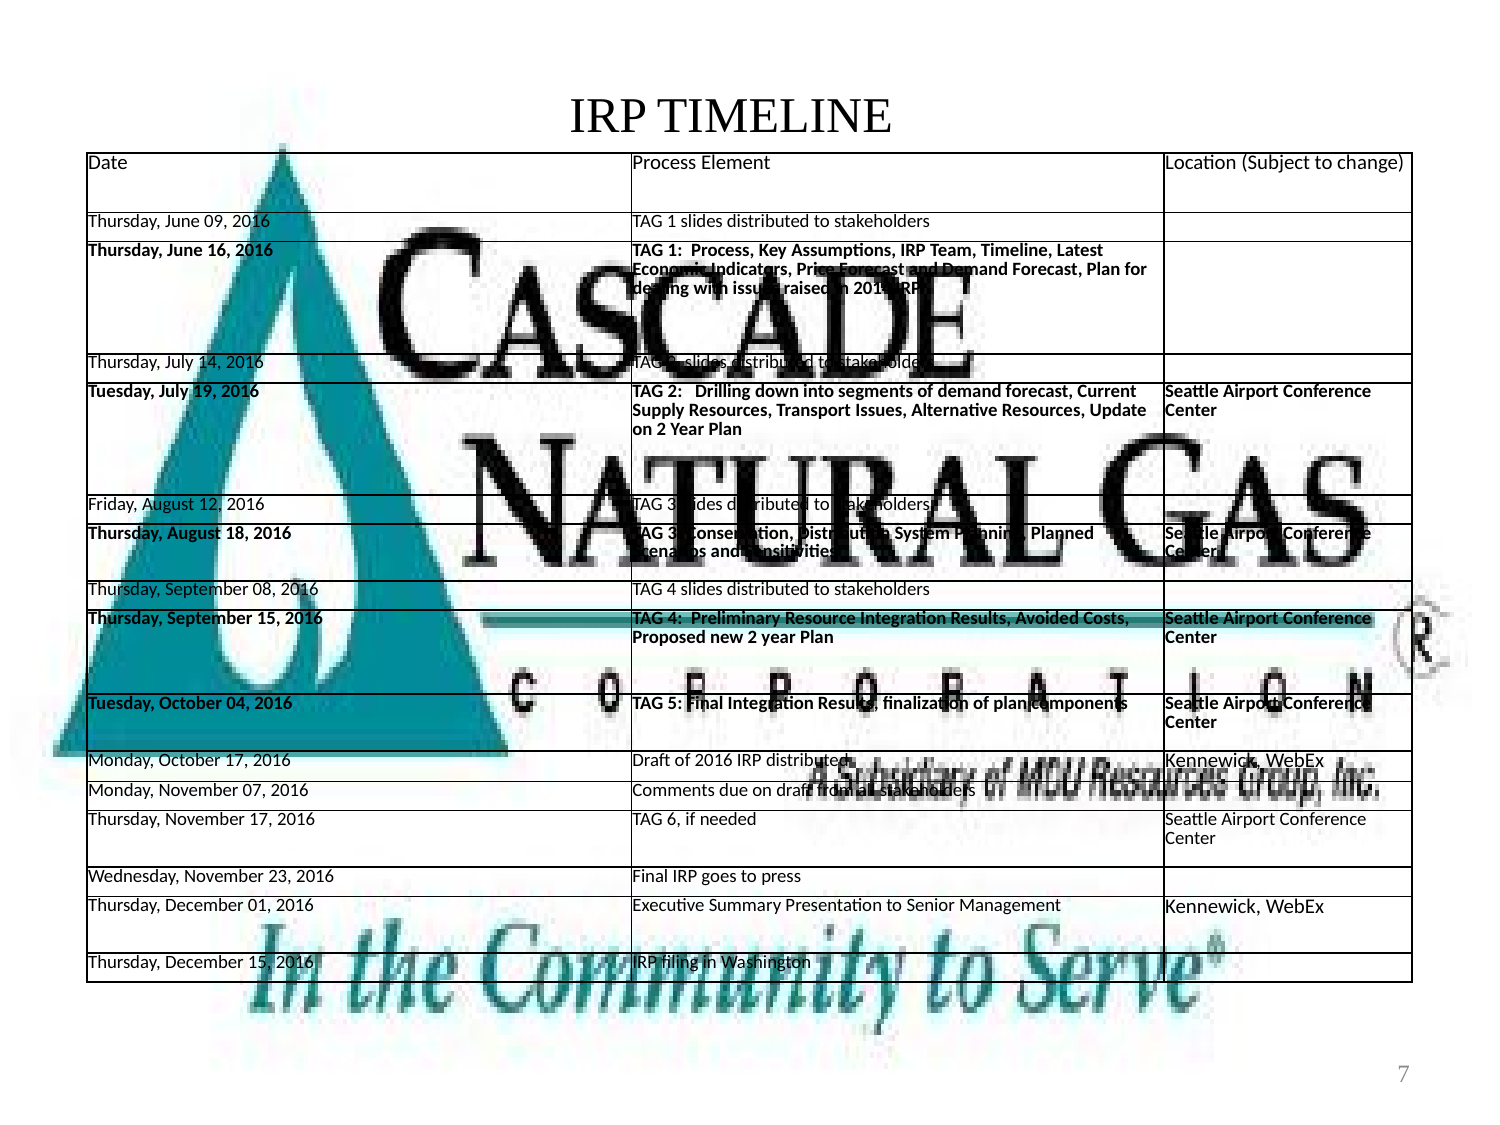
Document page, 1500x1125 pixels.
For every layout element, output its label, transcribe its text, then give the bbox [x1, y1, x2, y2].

table_cell Thursday, July 14, 2016 [88, 355, 631, 382]
table_cell Monday, November 07, 2016 [88, 782, 631, 810]
table_cell Seattle Airport Conference Center [1165, 811, 1411, 866]
text_box IRP TIMELINE [87, 74, 1375, 150]
table_cell Kennewick, WebEx [1165, 752, 1411, 781]
table_cell Thursday, December 01, 2016 [88, 897, 631, 952]
table_cell Comments due on draft from all stakeholders [632, 782, 1163, 810]
picture [0, 0, 1500, 1125]
table_cell [1165, 868, 1411, 896]
table_cell Thursday, September 08, 2016 [88, 582, 631, 609]
table_cell [1165, 582, 1411, 609]
table_cell Friday, August 12, 2016 [88, 496, 631, 523]
table_cell TAG 3: Conservation, Distribution System Planning, Planned Scenarios and Sensitivities [632, 525, 1163, 580]
table_cell TAG 4 slides distributed to stakeholders [632, 582, 1163, 609]
table_header Process Element [632, 154, 1163, 212]
table_cell Seattle Airport Conference Center [1165, 695, 1411, 750]
table_cell Tuesday, October 04, 2016 [88, 695, 631, 750]
table_cell Wednesday, November 23, 2016 [88, 868, 631, 896]
table_cell [1165, 496, 1411, 523]
table_cell Thursday, June 09, 2016 [88, 213, 631, 241]
table_header Date [88, 154, 631, 212]
table_cell TAG 2: Drilling down into segments of demand forecast, Current Supply Resources, Transport Issues, Alternative Resources, Update on 2 Year Plan [632, 384, 1163, 494]
table_cell TAG 6, if needed [632, 811, 1163, 866]
table_cell Final IRP goes to press [632, 868, 1163, 896]
table_cell Kennewick, WebEx [1165, 897, 1411, 952]
table_cell Tuesday, July 19, 2016 [88, 384, 631, 494]
table_cell [1165, 242, 1411, 353]
table_cell Thursday, August 18, 2016 [88, 525, 631, 580]
table_cell Seattle Airport Conference Center [1165, 384, 1411, 494]
table_cell TAG 1 slides distributed to stakeholders [632, 213, 1163, 241]
table_cell [1165, 782, 1411, 810]
table_cell Thursday, November 17, 2016 [88, 811, 631, 866]
table_cell TAG 2 slides distributed to stakeholders [632, 355, 1163, 382]
table_cell IRP filing in Washington [632, 954, 1163, 981]
table_cell Thursday, September 15, 2016 [88, 611, 631, 693]
table_cell TAG 3 slides distributed to stakeholders [632, 496, 1163, 523]
slide_number 7 [1074, 1042, 1425, 1103]
table_cell Draft of 2016 IRP distributed [632, 752, 1163, 781]
table_cell Seattle Airport Conference Center [1165, 525, 1411, 580]
table_cell TAG 1: Process, Key Assumptions, IRP Team, Timeline, Latest Economic Indicators, Price Forecast and Demand Forecast, Plan for dealing with issues raised in 2014 IRP [632, 242, 1163, 353]
table_cell Thursday, December 15, 2016 [88, 954, 631, 981]
table_header Location (Subject to change) [1165, 154, 1411, 212]
table_cell Monday, October 17, 2016 [88, 752, 631, 781]
table_cell [1165, 213, 1411, 241]
table_cell [1165, 954, 1411, 981]
table_cell TAG 4: Preliminary Resource Integration Results, Avoided Costs, Proposed new 2 year Plan [632, 611, 1163, 693]
table_cell TAG 5: Final Integration Results, finalization of plan components [632, 695, 1163, 750]
table_cell Executive Summary Presentation to Senior Management [632, 897, 1163, 952]
table_cell Seattle Airport Conference Center [1165, 611, 1411, 693]
table_cell [1165, 355, 1411, 382]
table_cell Thursday, June 16, 2016 [88, 242, 631, 353]
